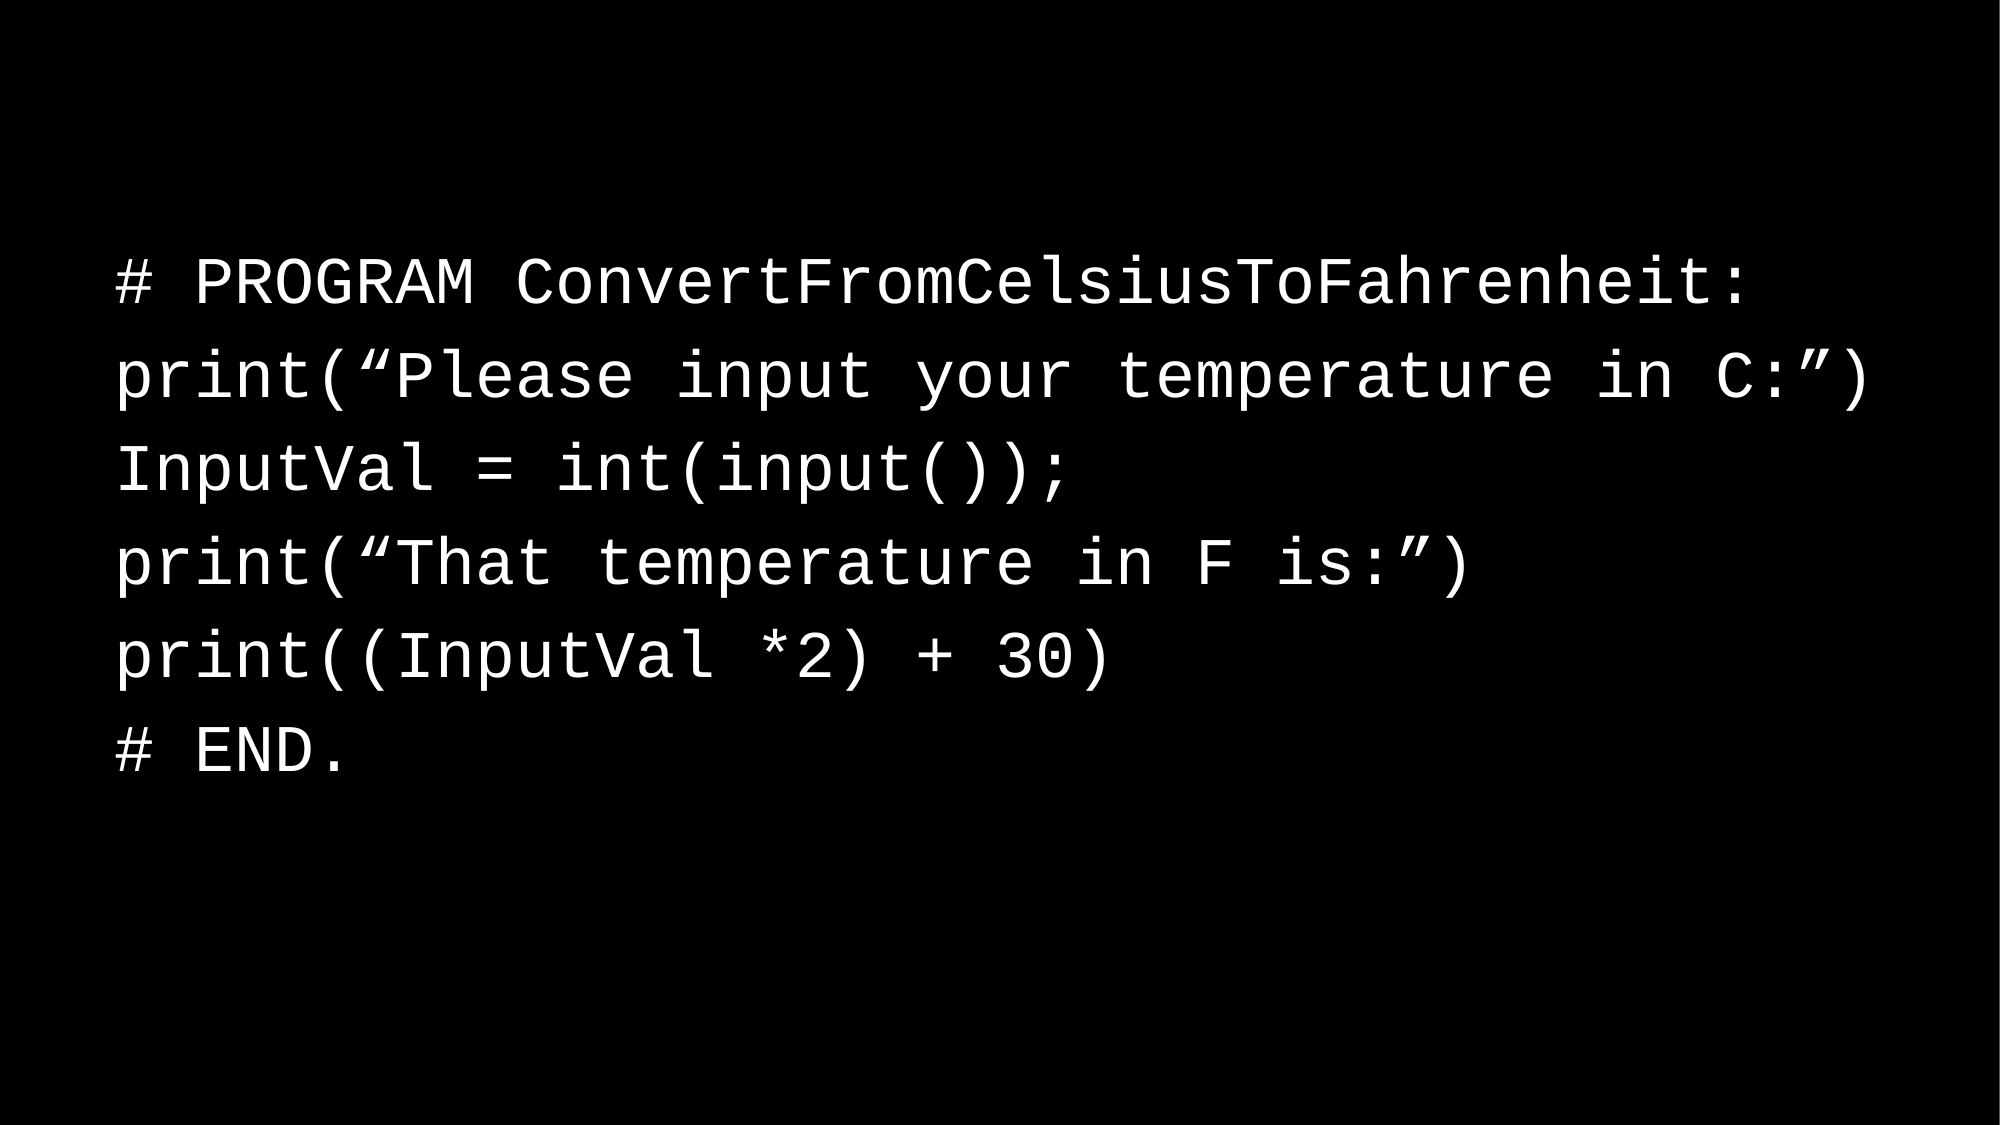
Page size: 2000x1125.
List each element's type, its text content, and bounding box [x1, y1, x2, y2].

list # PROGRAM ConvertFromCelsiusToFahrenheit: print(“Please input your temperature in C:”) InputVal = int(input()); print(“That temperature in F is:”) print((InputVal *2) + 30) # END. [99, 42, 1900, 1005]
